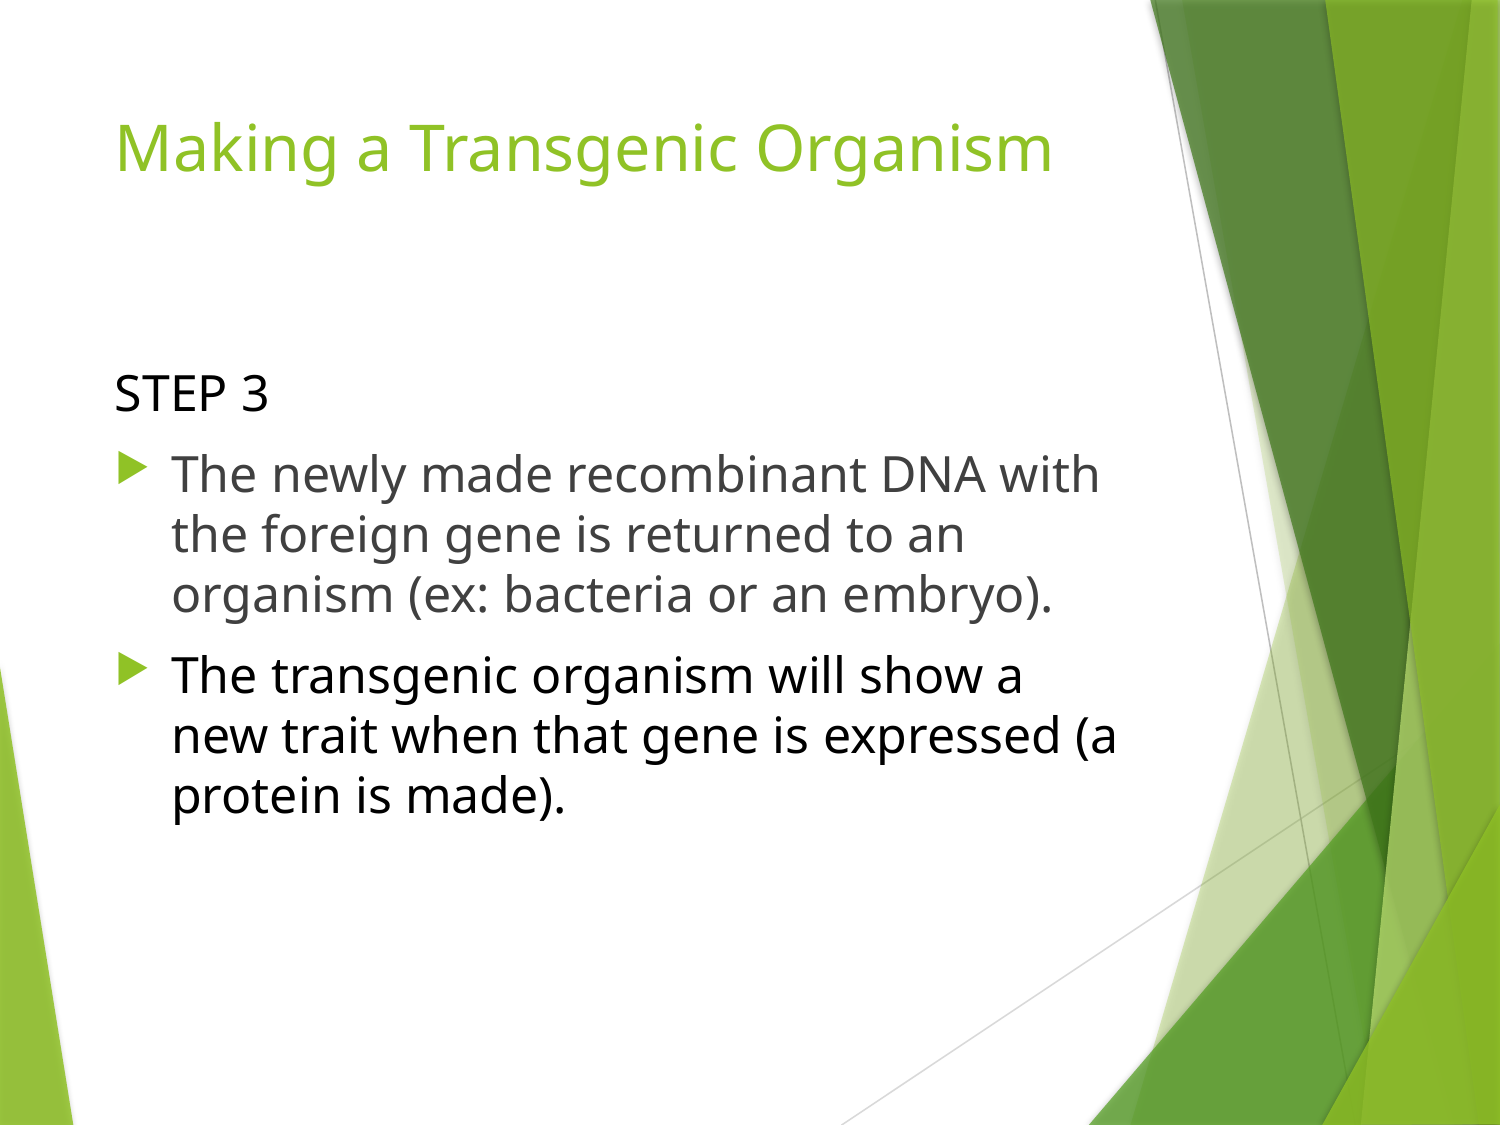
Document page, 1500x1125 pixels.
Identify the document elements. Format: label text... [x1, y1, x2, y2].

title Making a Transgenic Organism [99, 99, 1142, 317]
list STEP 3 The newly made recombinant DNA with the foreign gene is returned to an organism (ex: bacteria or an embryo). The transgenic organism will show a new trait when that gene is expressed (a protein is made). [99, 354, 1142, 992]
